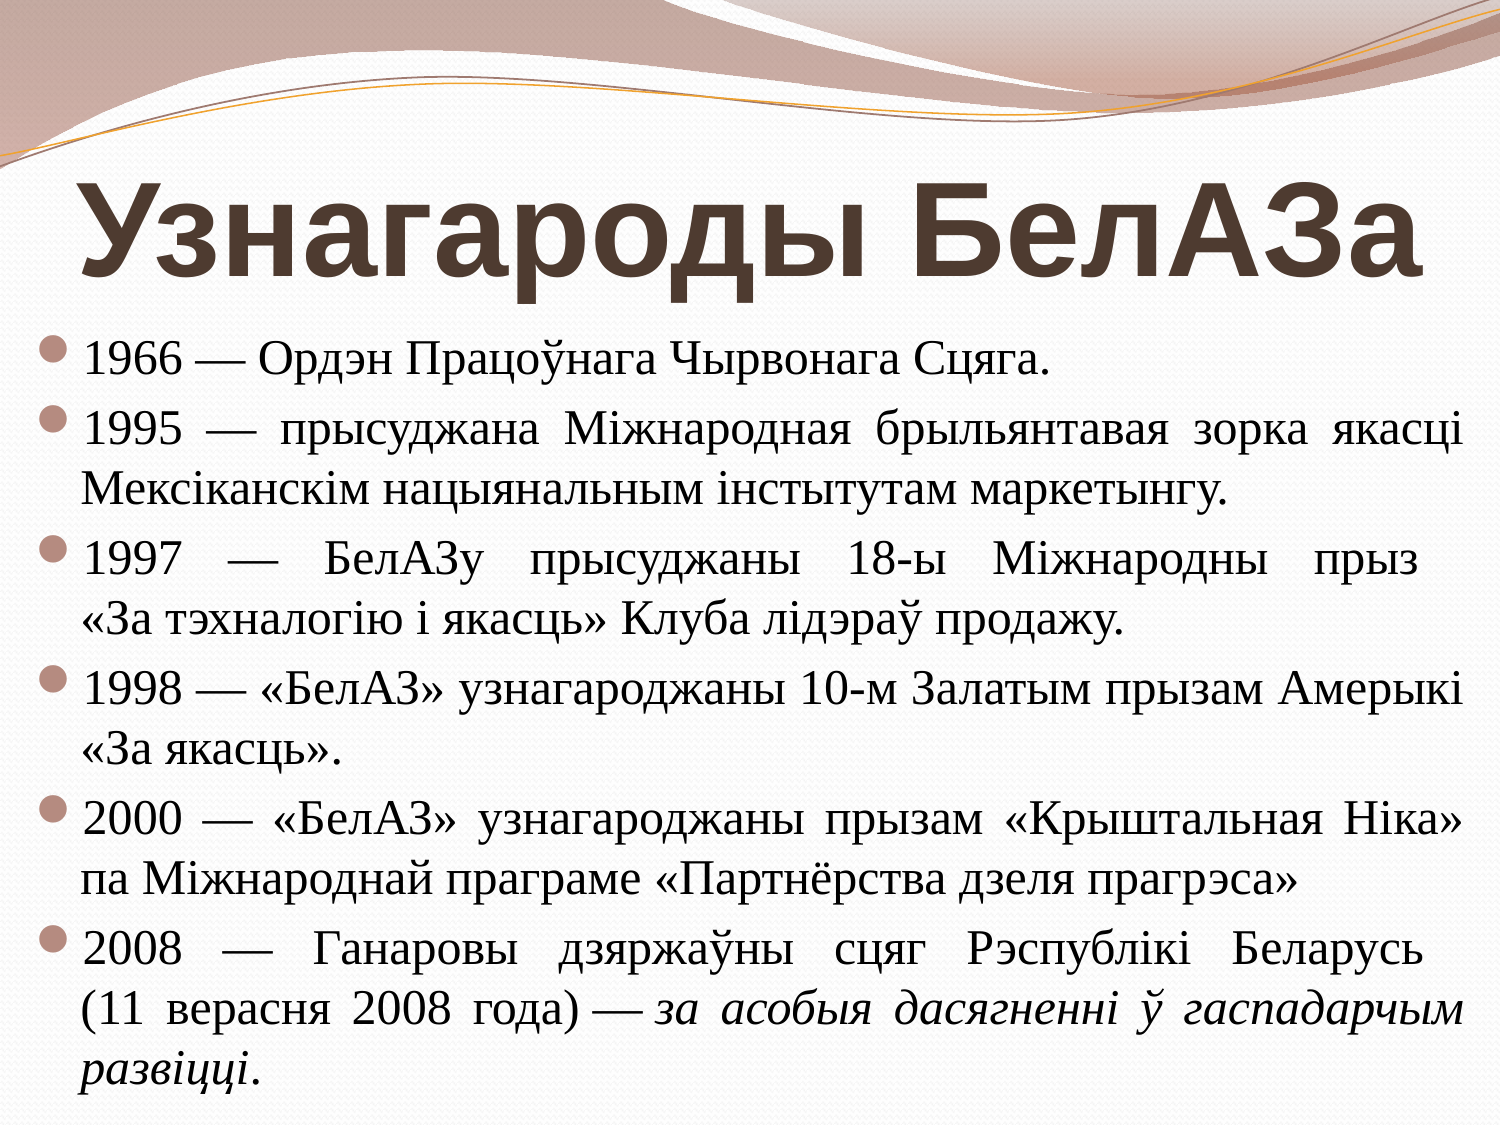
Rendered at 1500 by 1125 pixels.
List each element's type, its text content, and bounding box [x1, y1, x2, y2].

list 1966 — Ордэн Працоўнага Чырвонага Сцяга. 1995 — прысуджана Міжнародная брыльянтавая зорка якасці Мексіканскім нацыянальным інстытутам маркетынгу. 1997 — БелАЗу прысуджаны 18-ы Міжнародны прыз «За тэхналогію і якасць» Клуба лідэраў продажу. 1998 — «БелАЗ» узнагароджаны 10-м Залатым прызам Амерыкі «За якасць». 2000 — «БелАЗ» узнагароджаны прызам «Крыштальная Ніка» па Міжнароднай праграме «Партнёрства дзеля прагрэса» 2008 — Ганаровы дзяржаўны сцяг Рэспублікі Беларусь (11 верасня 2008 года) — за асобыя дасягненні ў гаспадарчым развіцці. [20, 317, 1480, 1038]
title Узнагароды БелАЗа [75, 115, 1425, 303]
